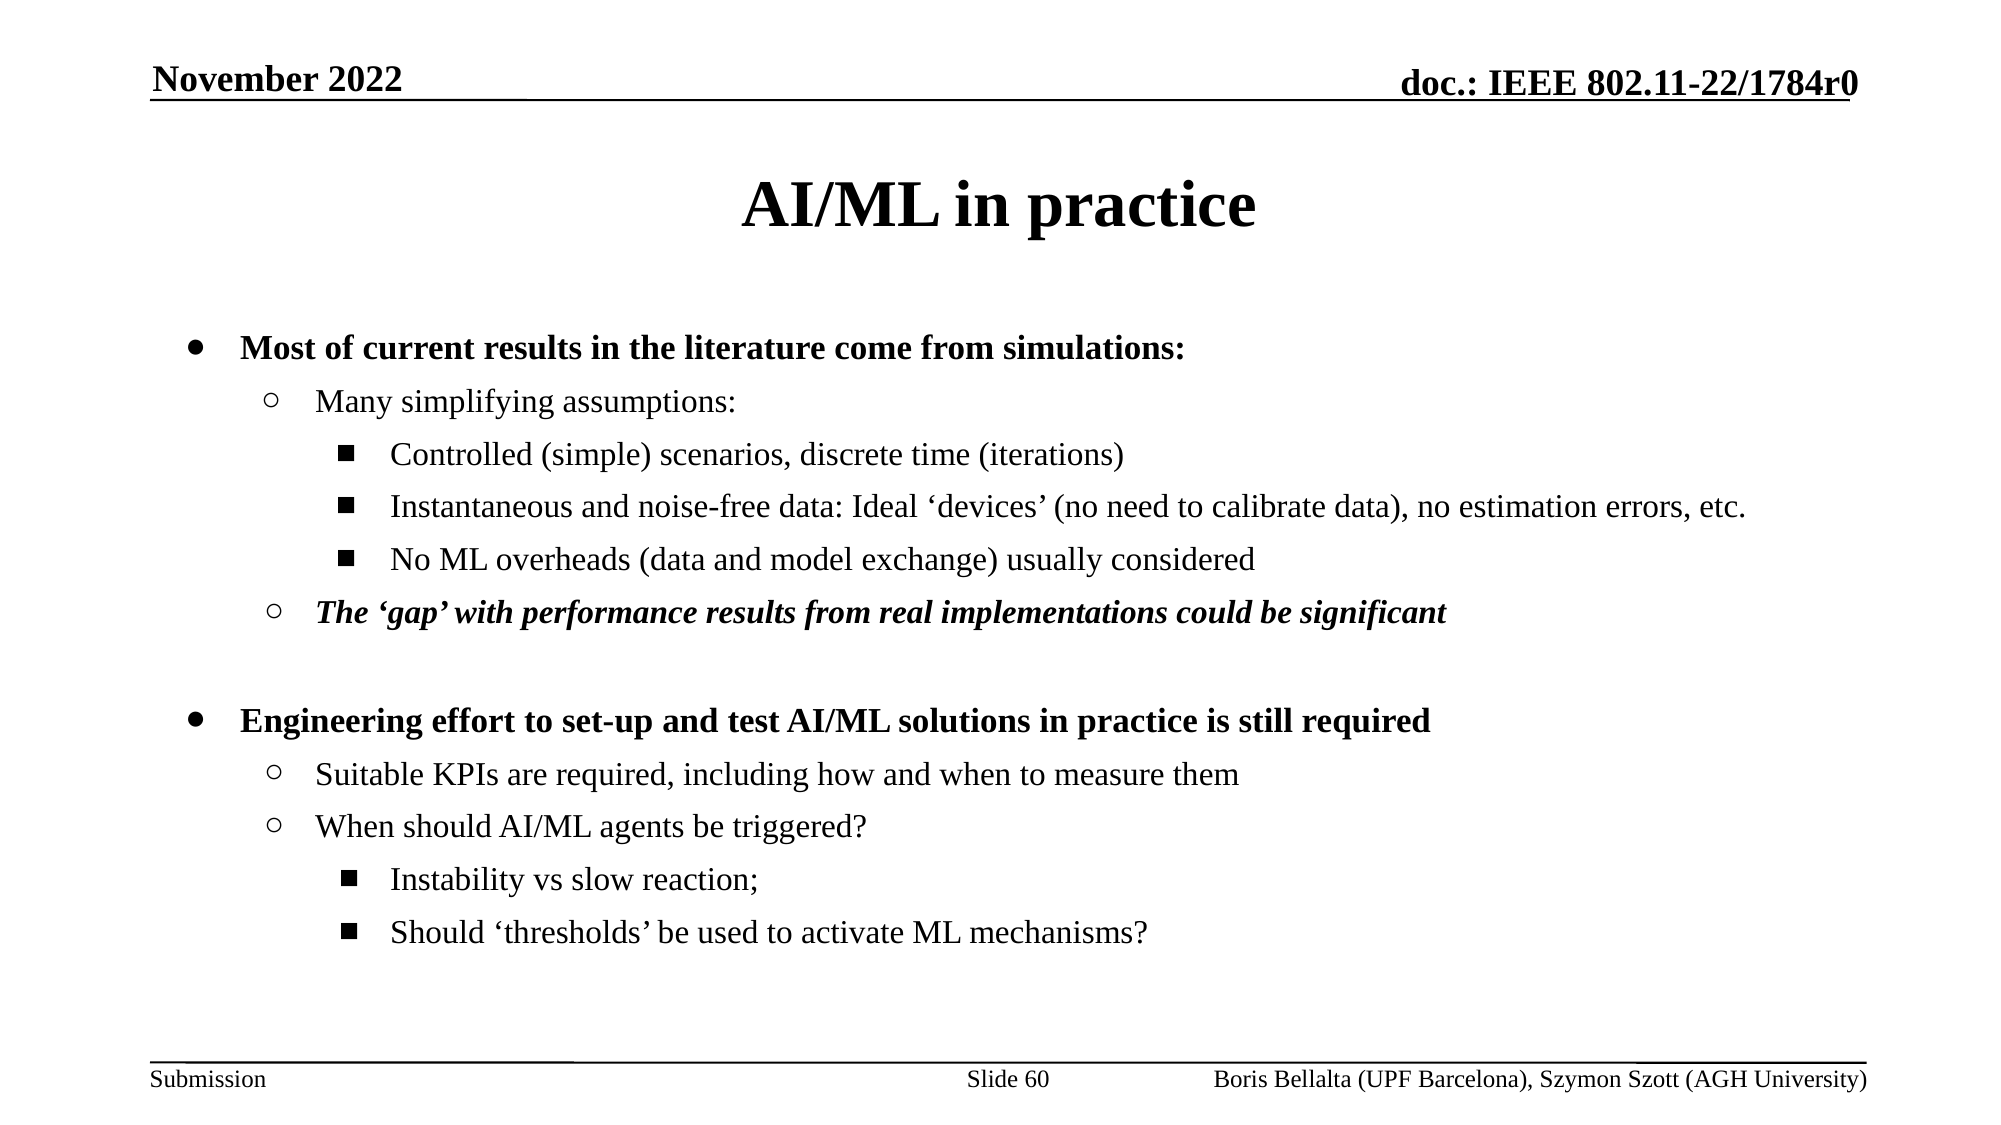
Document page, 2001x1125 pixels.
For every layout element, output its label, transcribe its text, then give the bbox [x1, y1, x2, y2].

list Most of current results in the literature come from simulations: Many simplifying assumptions: Controlled (simple) scenarios, discrete time (iterations) Instantaneous and noise-free data: Ideal ‘devices’ (no need to calibrate data), no estimation errors, etc. No ML overheads (data and model exchange) usually considered The ‘gap’ with performance results from real implementations could be significant Engineering effort to set-up and test AI/ML solutions in practice is still required Suitable KPIs are required, including how and when to measure them When should AI/ML agents be triggered? Instability vs slow reaction; Should ‘thresholds’ be used to activate ML mechanisms? [150, 324, 1850, 1000]
slide_number Slide 60 [950, 1062, 1066, 1122]
footer Boris Bellalta (UPF Barcelona), Szymon Szott (AGH University) [1171, 1062, 1869, 1092]
title AI/ML in practice [150, 112, 1850, 288]
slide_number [152, 54, 563, 100]
